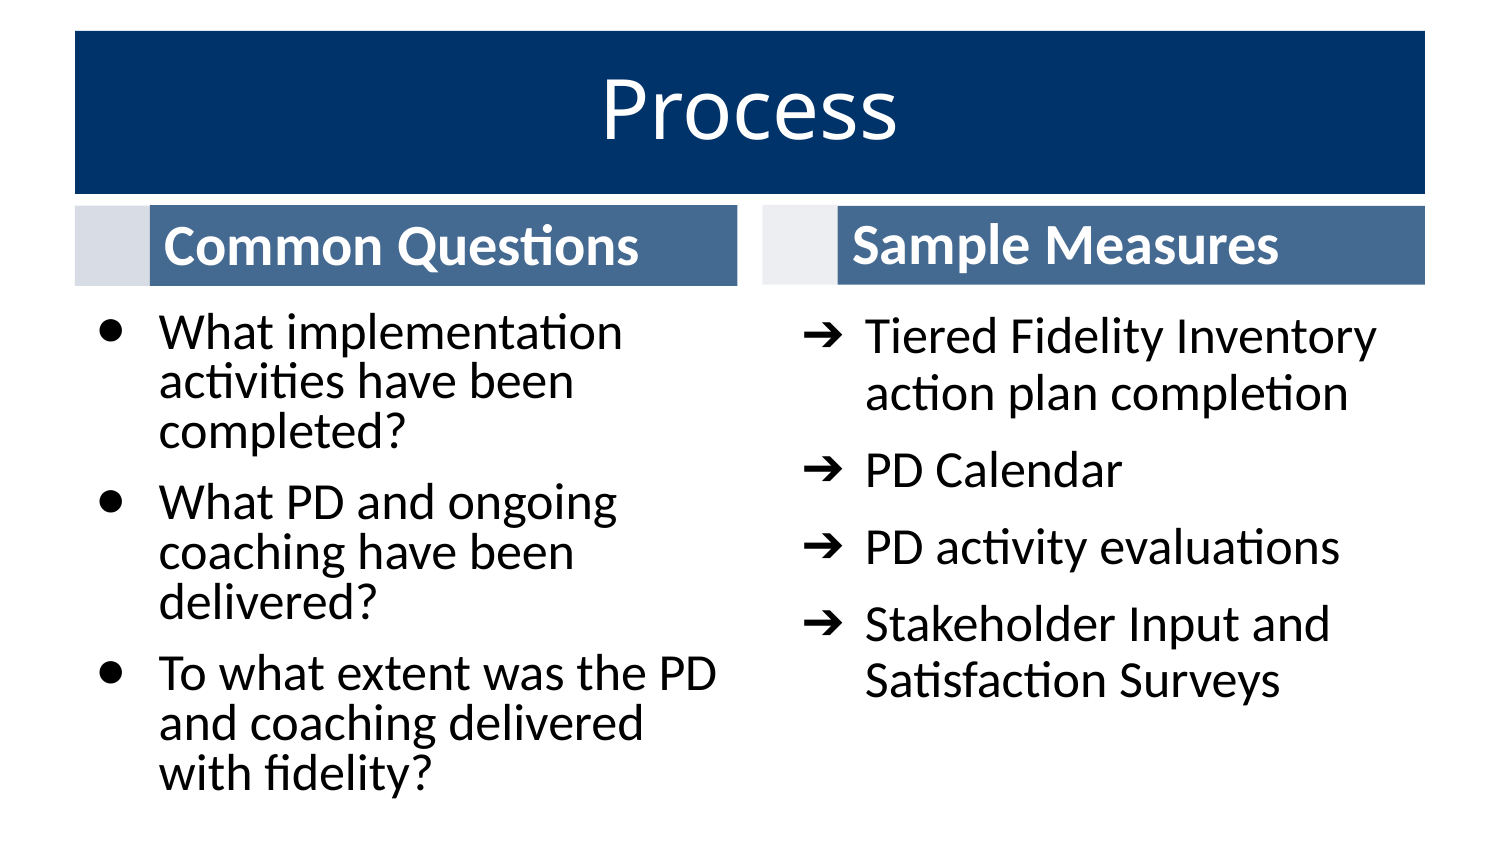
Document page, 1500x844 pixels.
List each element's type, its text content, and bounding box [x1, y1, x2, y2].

list Tiered Fidelity Inventory action plan completion PD Calendar PD activity evaluations Stakeholder Input and Satisfaction Surveys [774, 301, 1438, 754]
title Process [75, 30, 1425, 194]
list Sample Measures [837, 205, 1425, 285]
list Common Questions [149, 205, 738, 286]
list What implementation activities have been completed? What PD and ongoing coaching have been delivered? To what extent was the PD and coaching delivered with fidelity? [68, 301, 750, 821]
